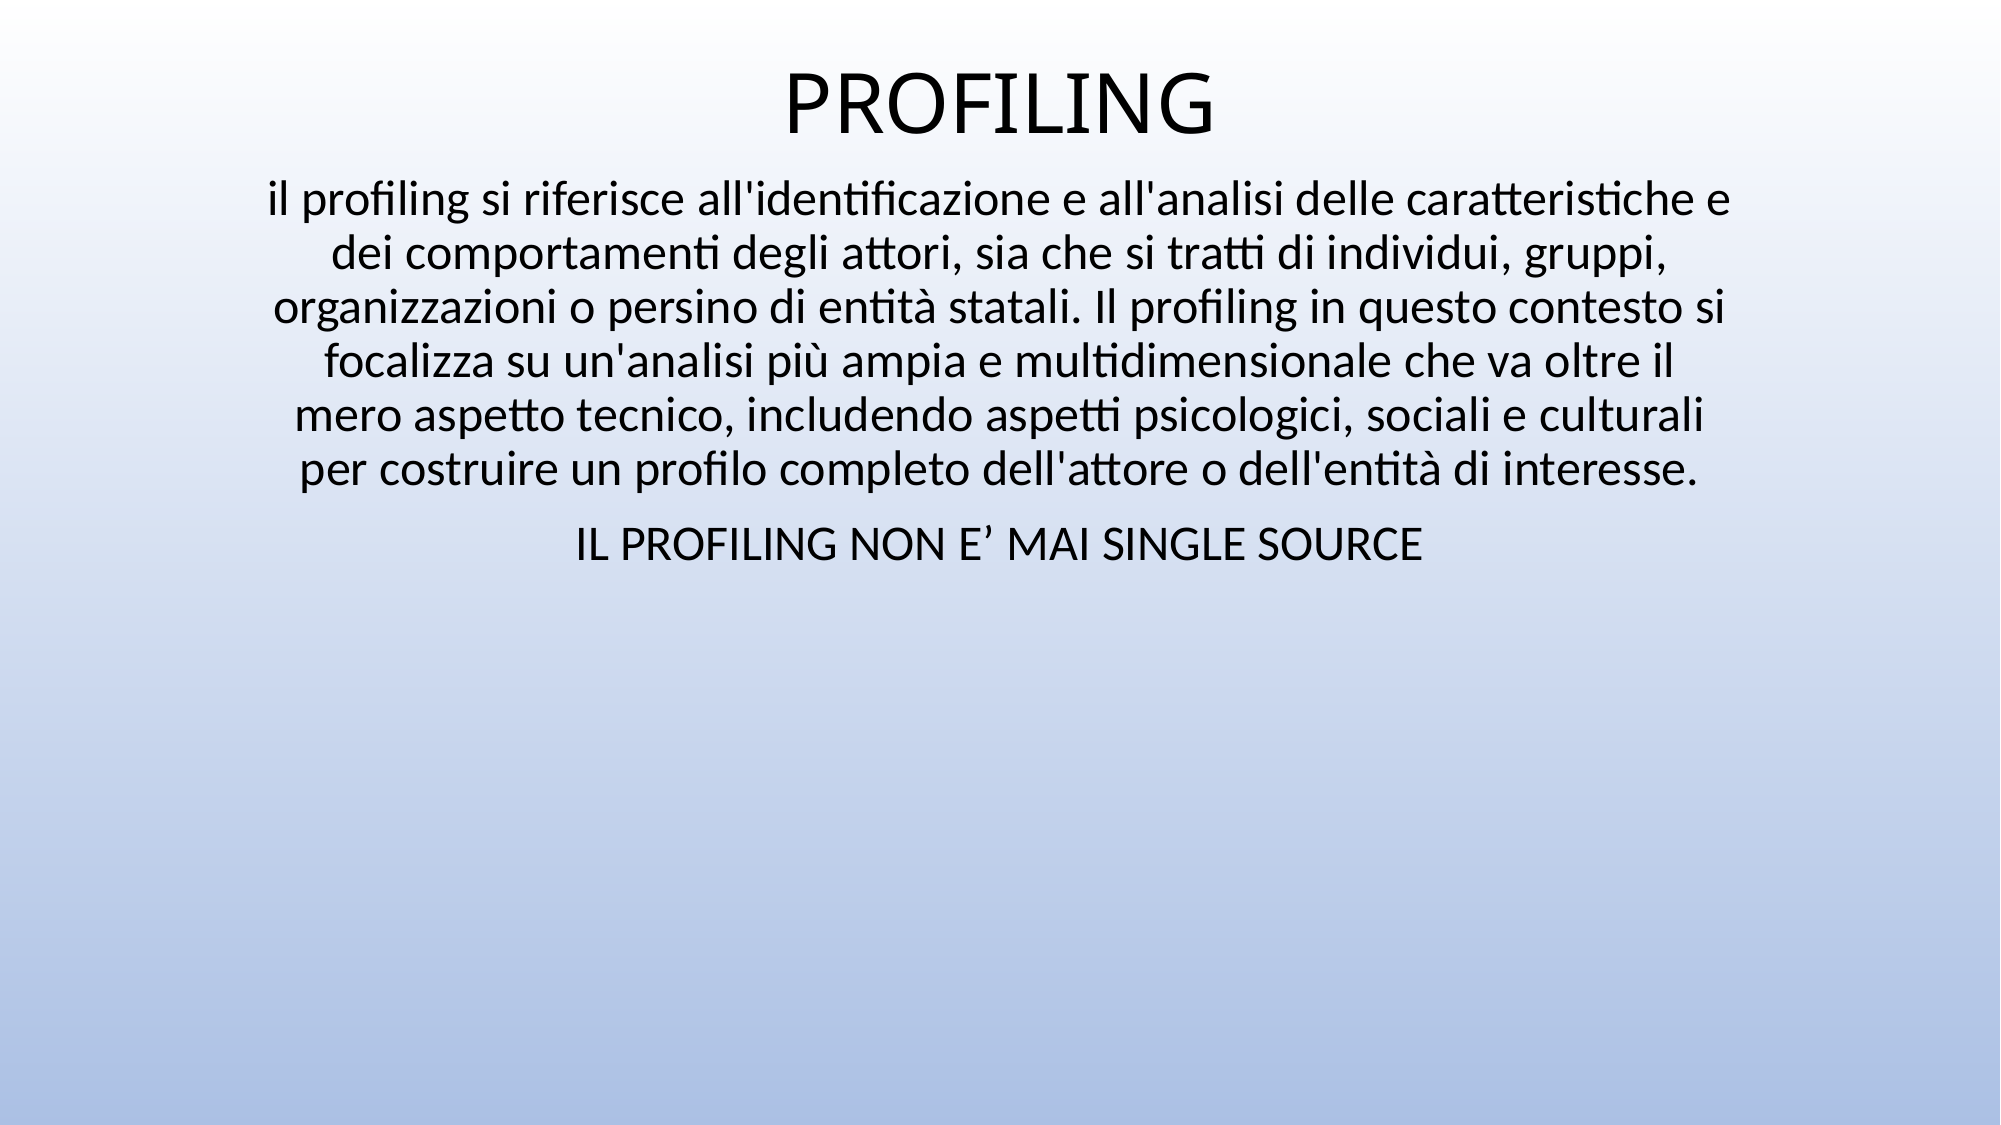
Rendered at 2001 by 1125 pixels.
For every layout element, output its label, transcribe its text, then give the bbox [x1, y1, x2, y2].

subtitle il profiling si riferisce all'identificazione e all'analisi delle caratteristiche e dei comportamenti degli attori, sia che si tratti di individui, gruppi, organizzazioni o persino di entità statali. Il profiling in questo contesto si focalizza su un'analisi più ampia e multidimensionale che va oltre il mero aspetto tecnico, includendo aspetti psicologici, sociali e culturali per costruire un profilo completo dell'attore o dell'entità di interesse. IL PROFILING NON E’ MAI SINGLE SOURCE [249, 164, 1750, 1058]
title PROFILING [249, 48, 1750, 160]
